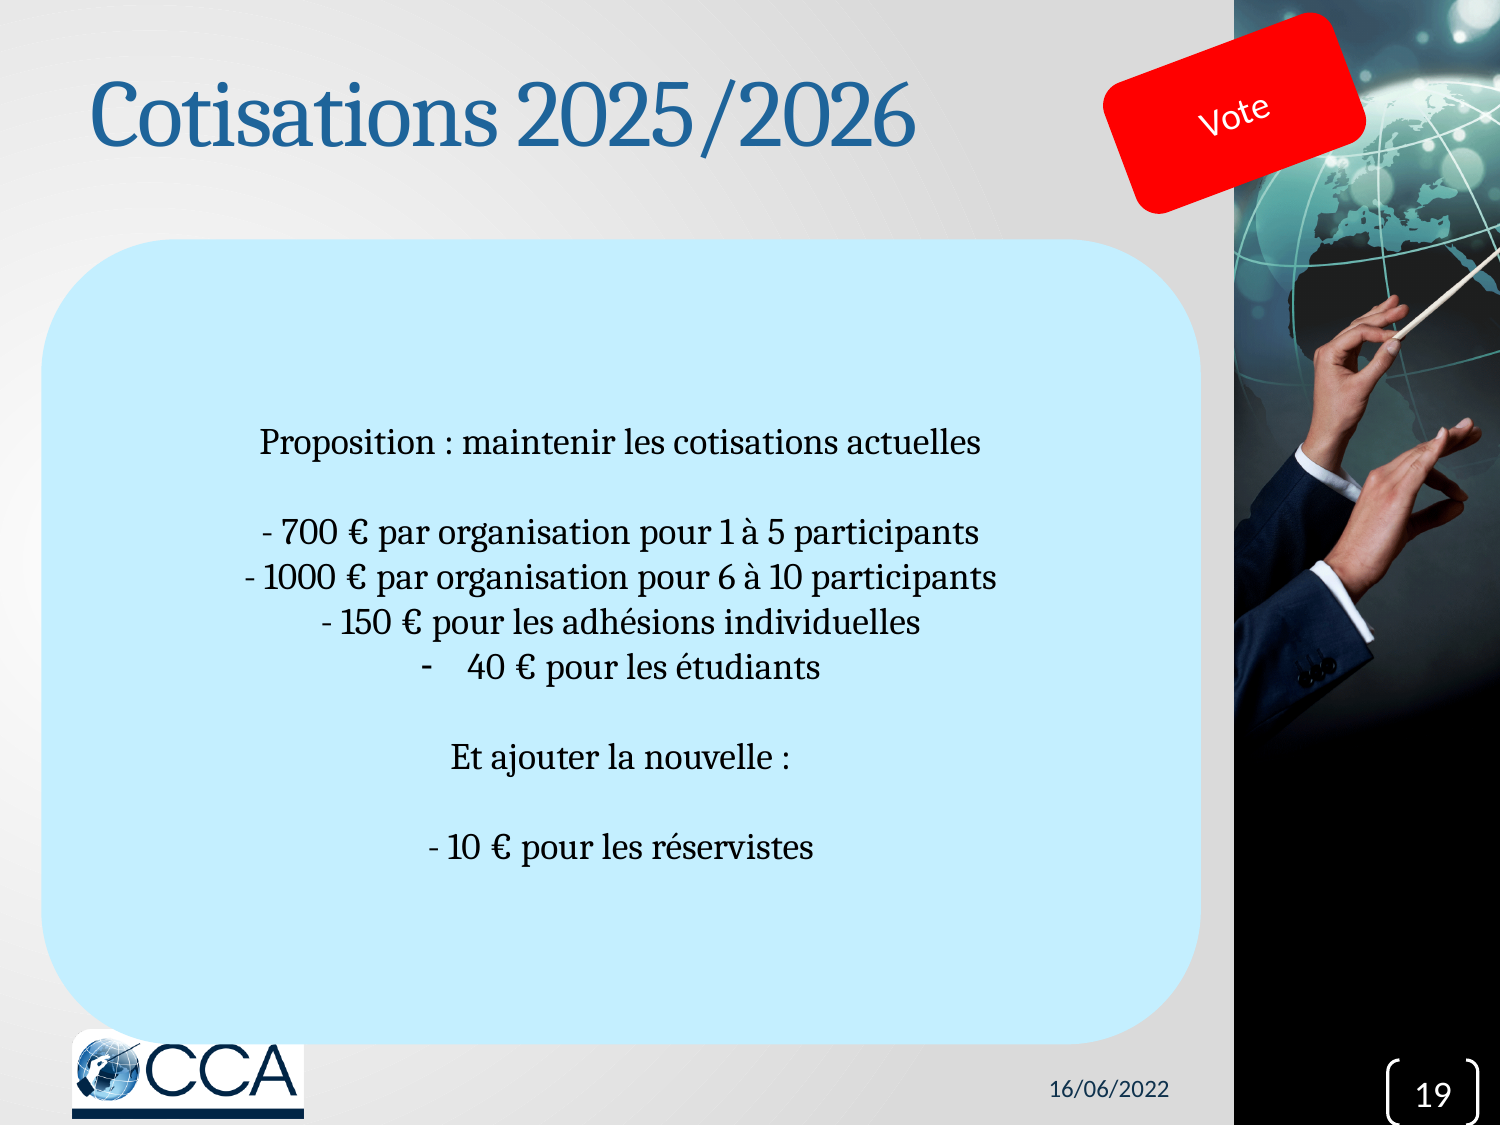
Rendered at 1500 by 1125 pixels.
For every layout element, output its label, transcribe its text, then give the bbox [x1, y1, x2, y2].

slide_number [1033, 1057, 1235, 1118]
slide_number 19 [1386, 1058, 1480, 1125]
text_box Proposition : maintenir les cotisations actuelles - 700 € par organisation pour 1 à 5 participants - 1000 € par organisation pour 6 à 10 participants - 150 € pour les adhésions individuelles 40 € pour les étudiants Et ajouter la nouvelle : - 10 € pour les réservistes [41, 239, 1201, 1045]
title Cotisations 2025/2026 [75, 45, 1216, 171]
picture [1234, 0, 1500, 1125]
picture [64, 1029, 304, 1119]
text_box Vote [1103, 12, 1367, 214]
